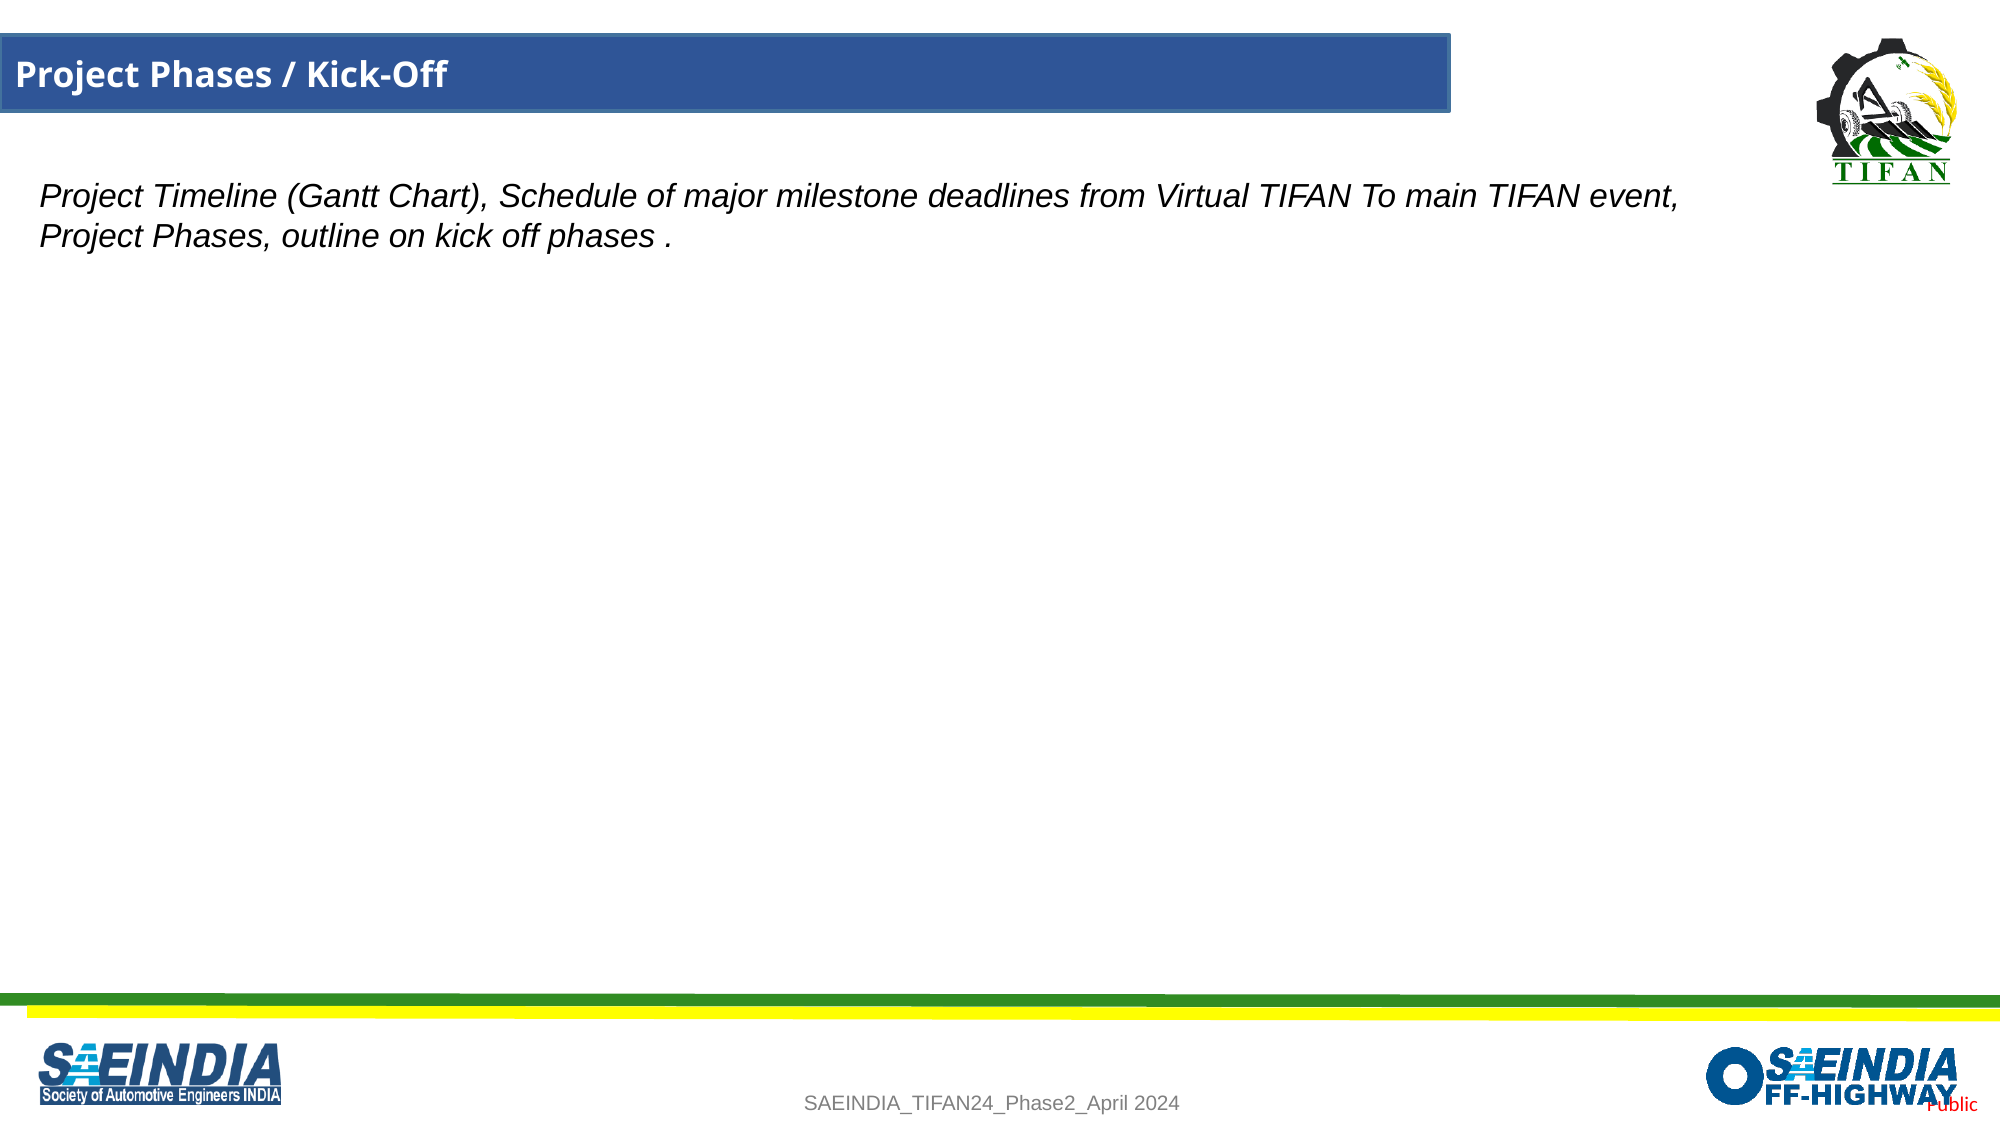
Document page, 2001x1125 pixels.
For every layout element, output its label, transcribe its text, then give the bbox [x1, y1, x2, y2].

text_box Project Phases / Kick-Off [0, 33, 1451, 113]
picture [1706, 1047, 1957, 1105]
picture [38, 1039, 281, 1105]
text_box Project Timeline (Gantt Chart), Schedule of major milestone deadlines from Virtual TIFAN To main TIFAN event, Project Phases, outline on kick off phases . [24, 167, 1799, 287]
picture [1813, 30, 1960, 189]
